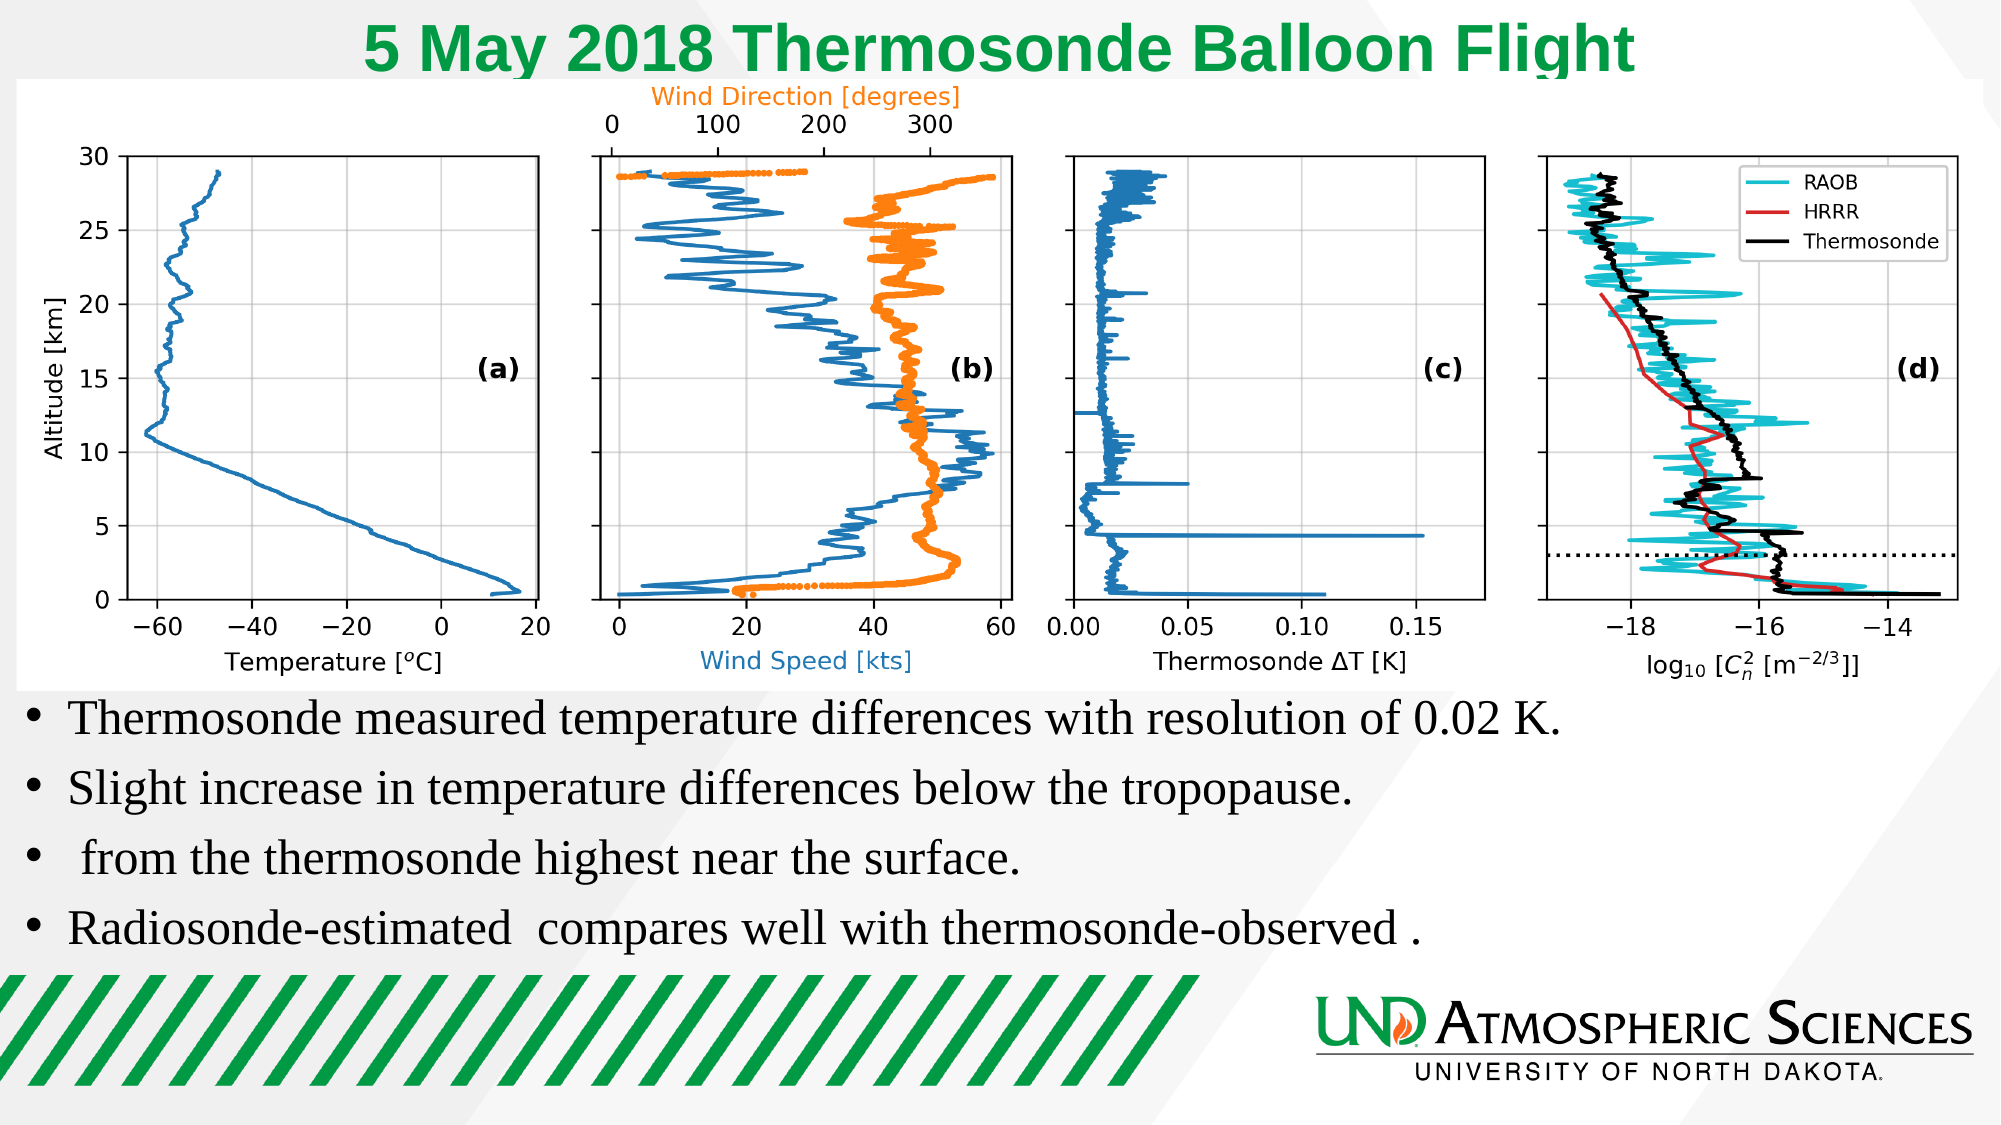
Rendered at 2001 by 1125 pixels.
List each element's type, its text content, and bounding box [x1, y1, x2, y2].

title 5 May 2018 Thermosonde Balloon Flight [0, 0, 2000, 89]
picture [0, 0, 2001, 1125]
